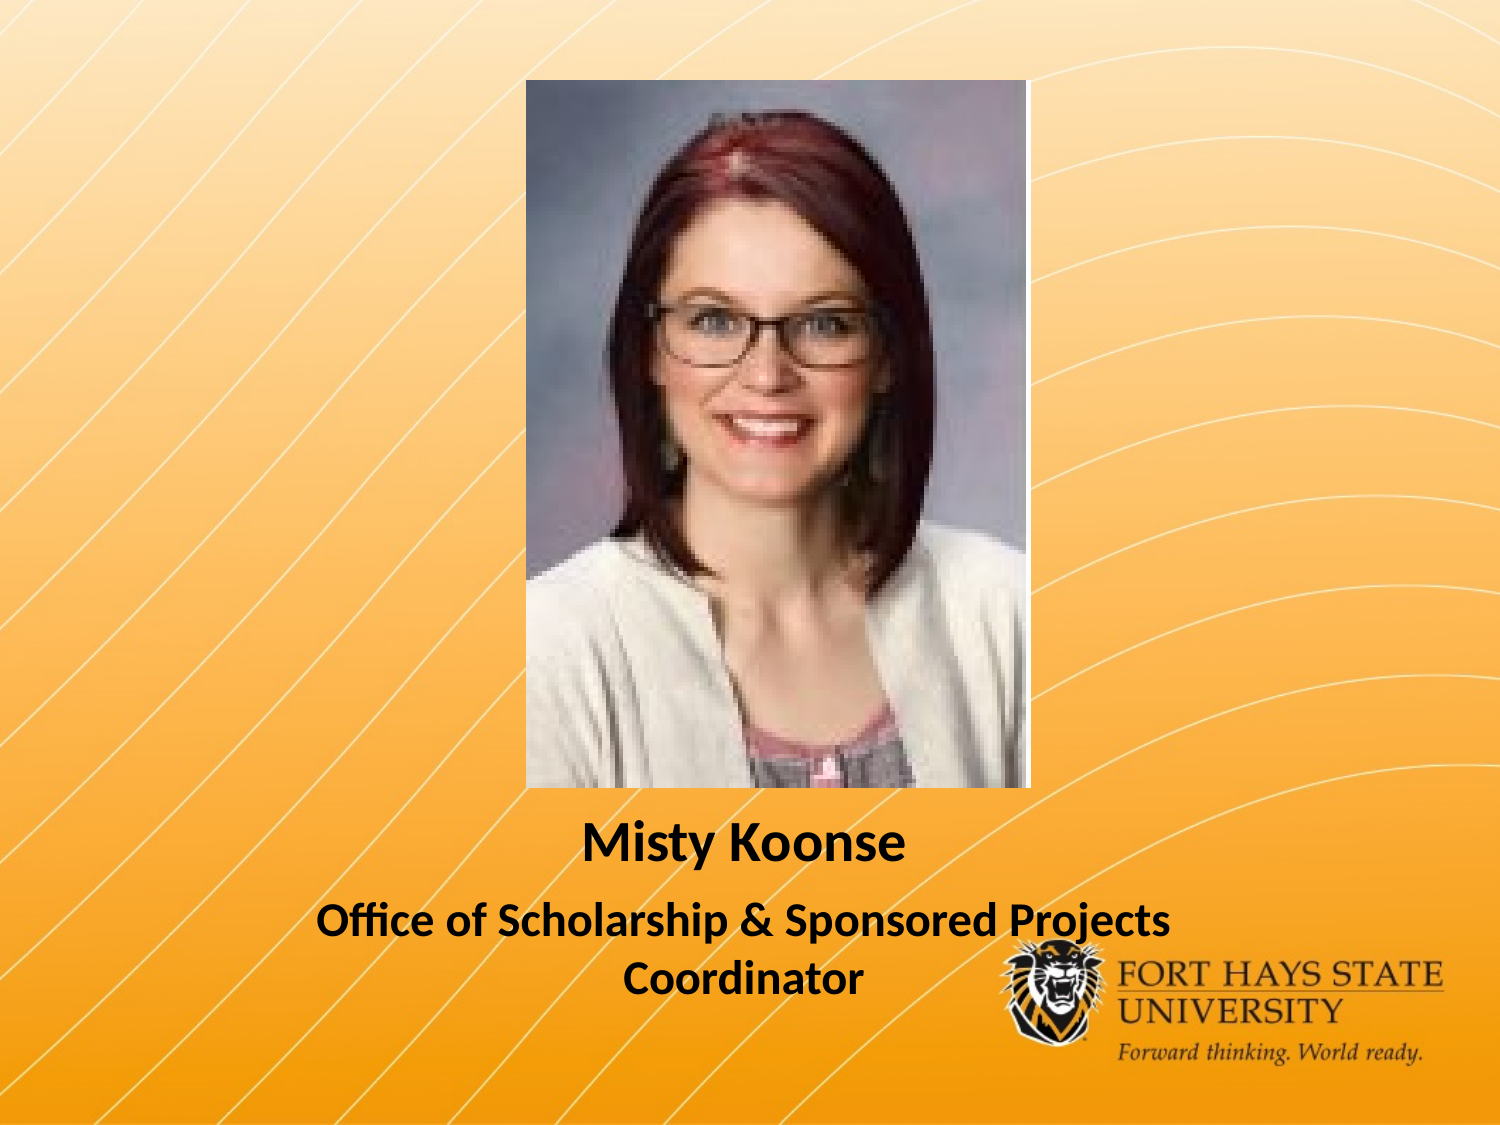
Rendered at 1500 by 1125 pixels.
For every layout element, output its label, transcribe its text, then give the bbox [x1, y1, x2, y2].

list Office of Scholarship & Sponsored Projects Coordinator [294, 880, 1194, 1013]
title Misty Koonse [294, 787, 1194, 880]
picture [0, 0, 1500, 1125]
